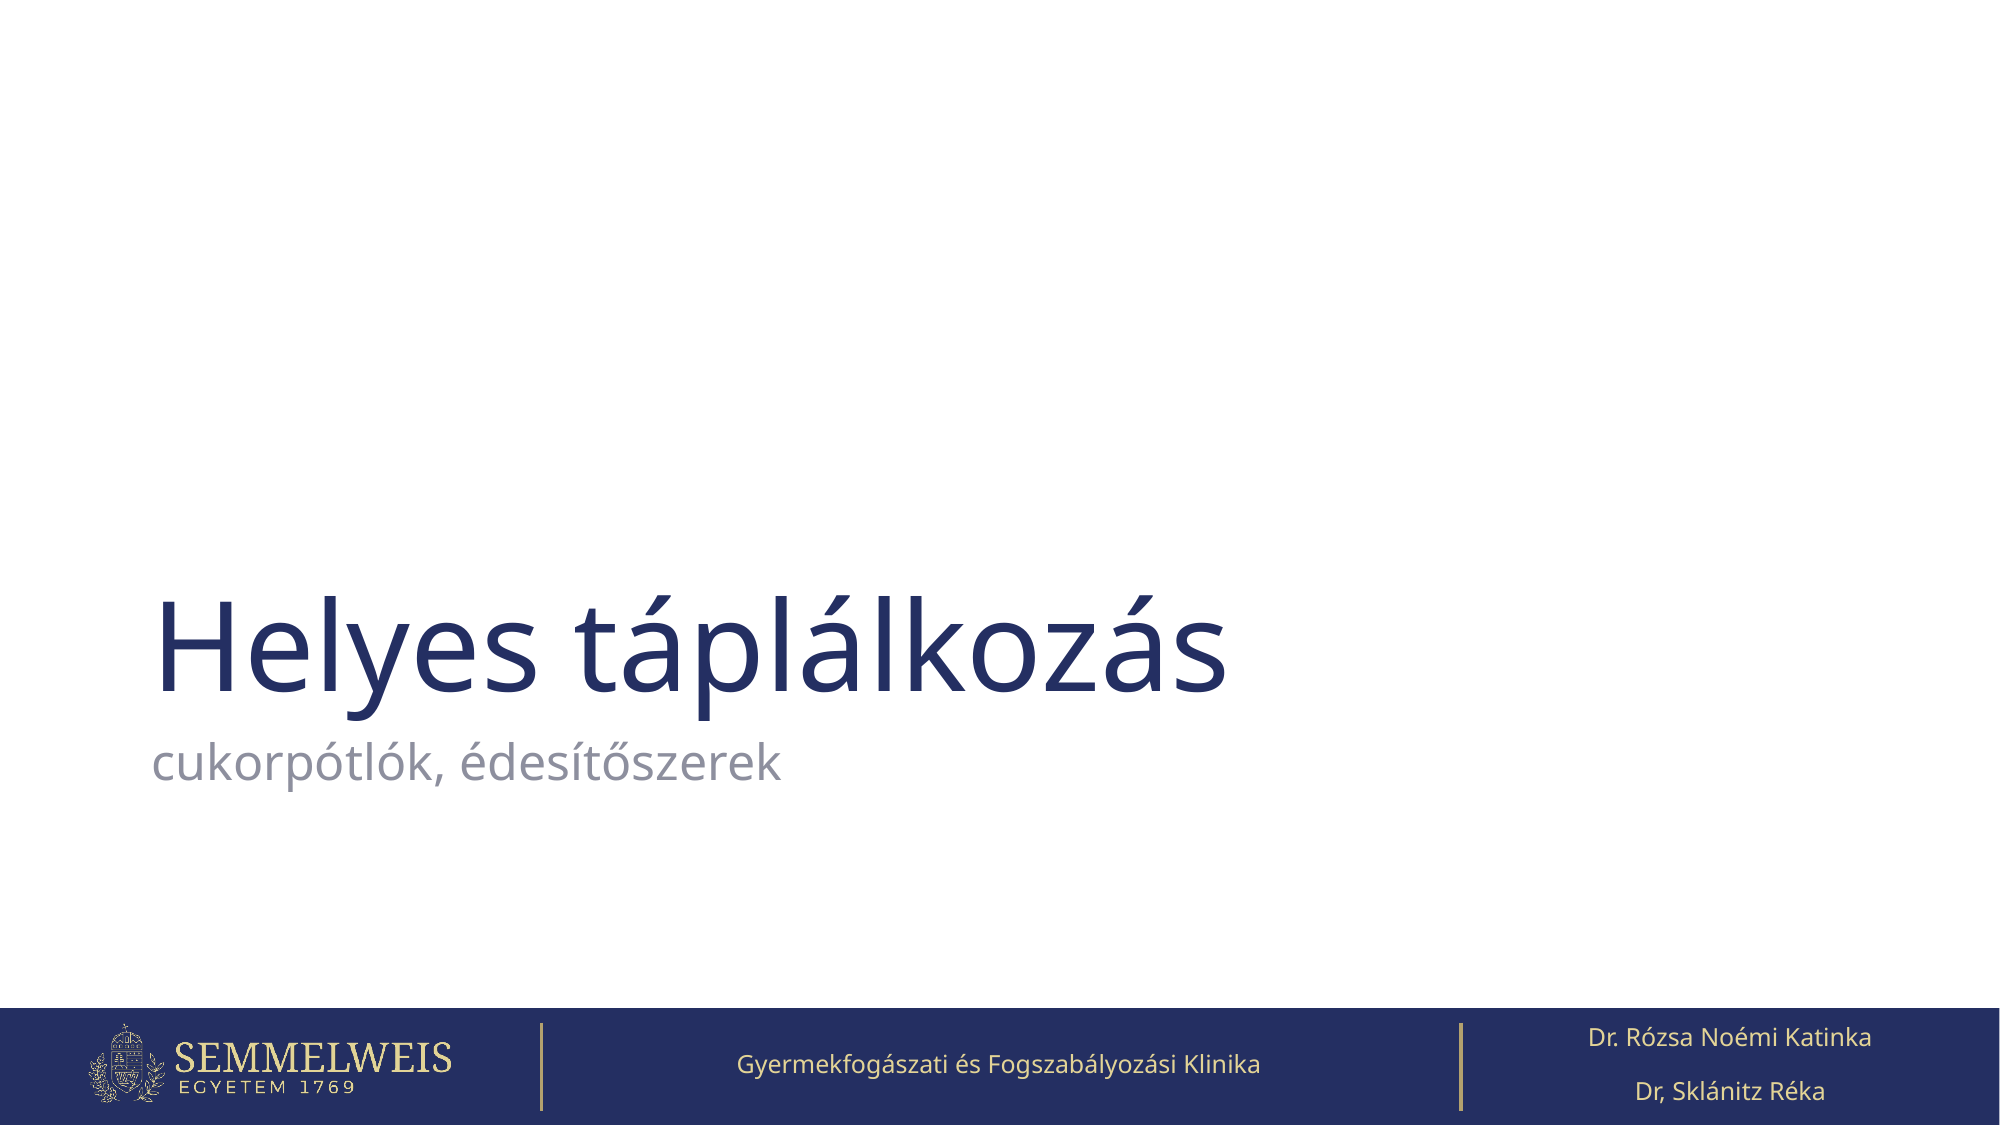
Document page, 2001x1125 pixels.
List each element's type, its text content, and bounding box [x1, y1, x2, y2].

picture [60, 993, 479, 1125]
title Helyes táplálkozás [136, 296, 1862, 726]
list cukorpótlók, édesítőszerek [136, 730, 1862, 977]
